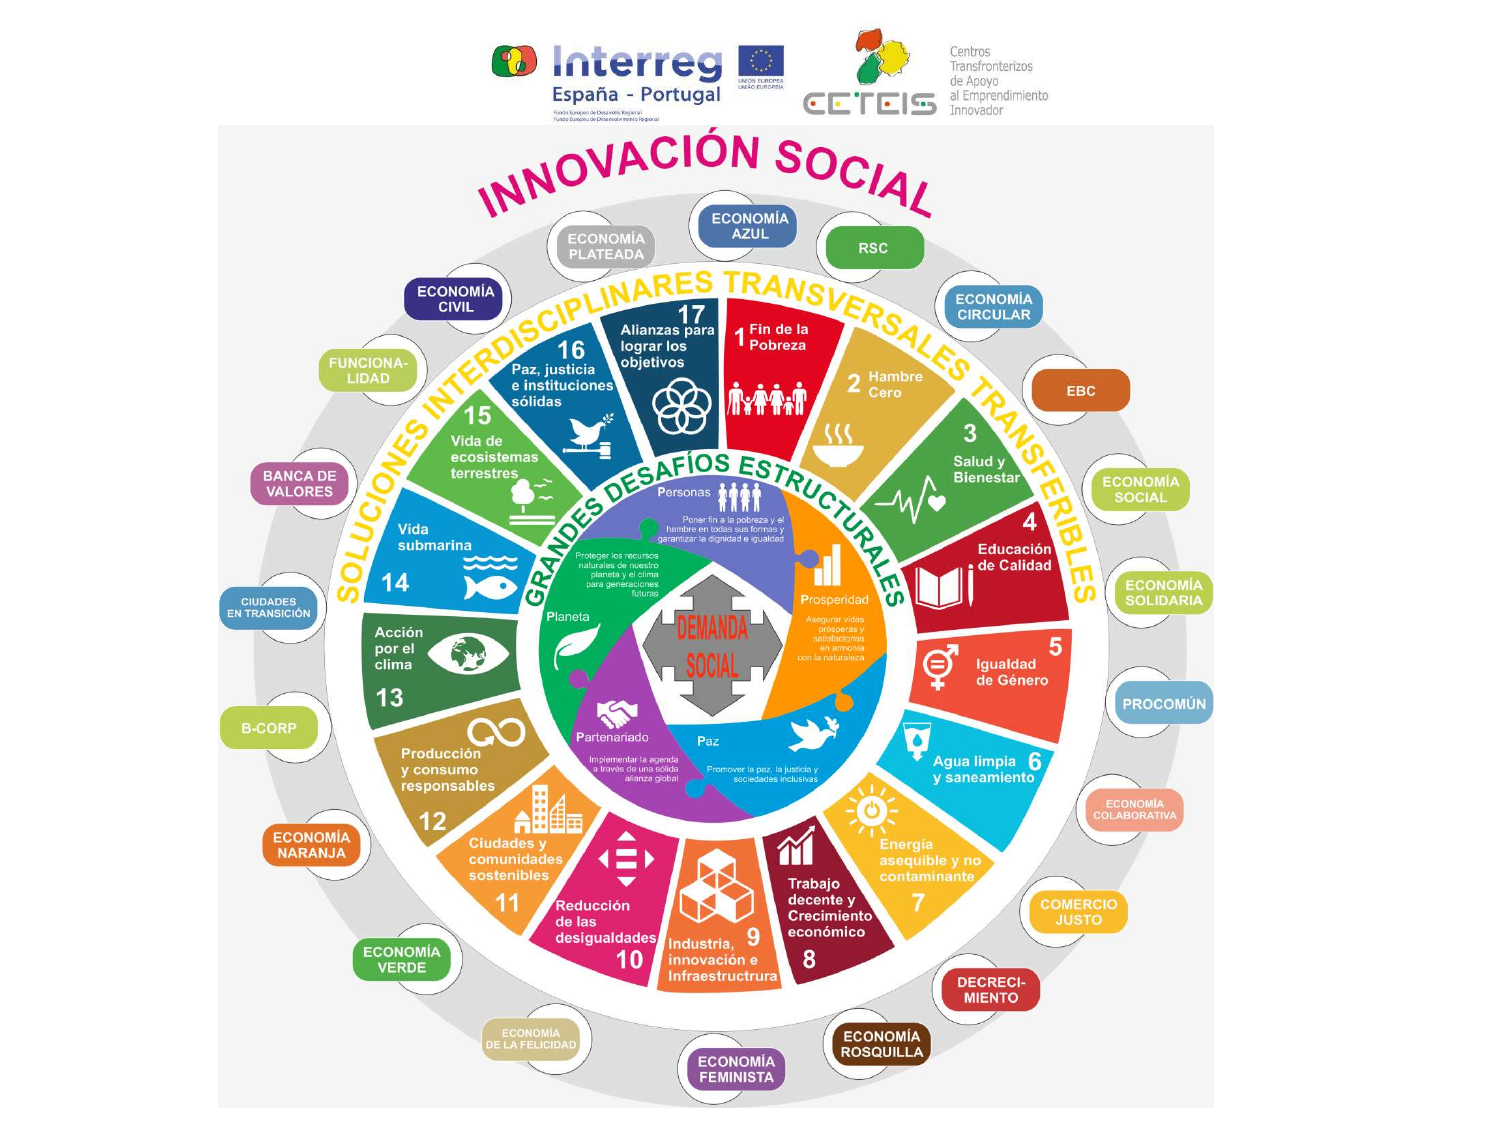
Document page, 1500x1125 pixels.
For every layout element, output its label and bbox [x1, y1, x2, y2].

picture [218, 0, 1214, 1108]
